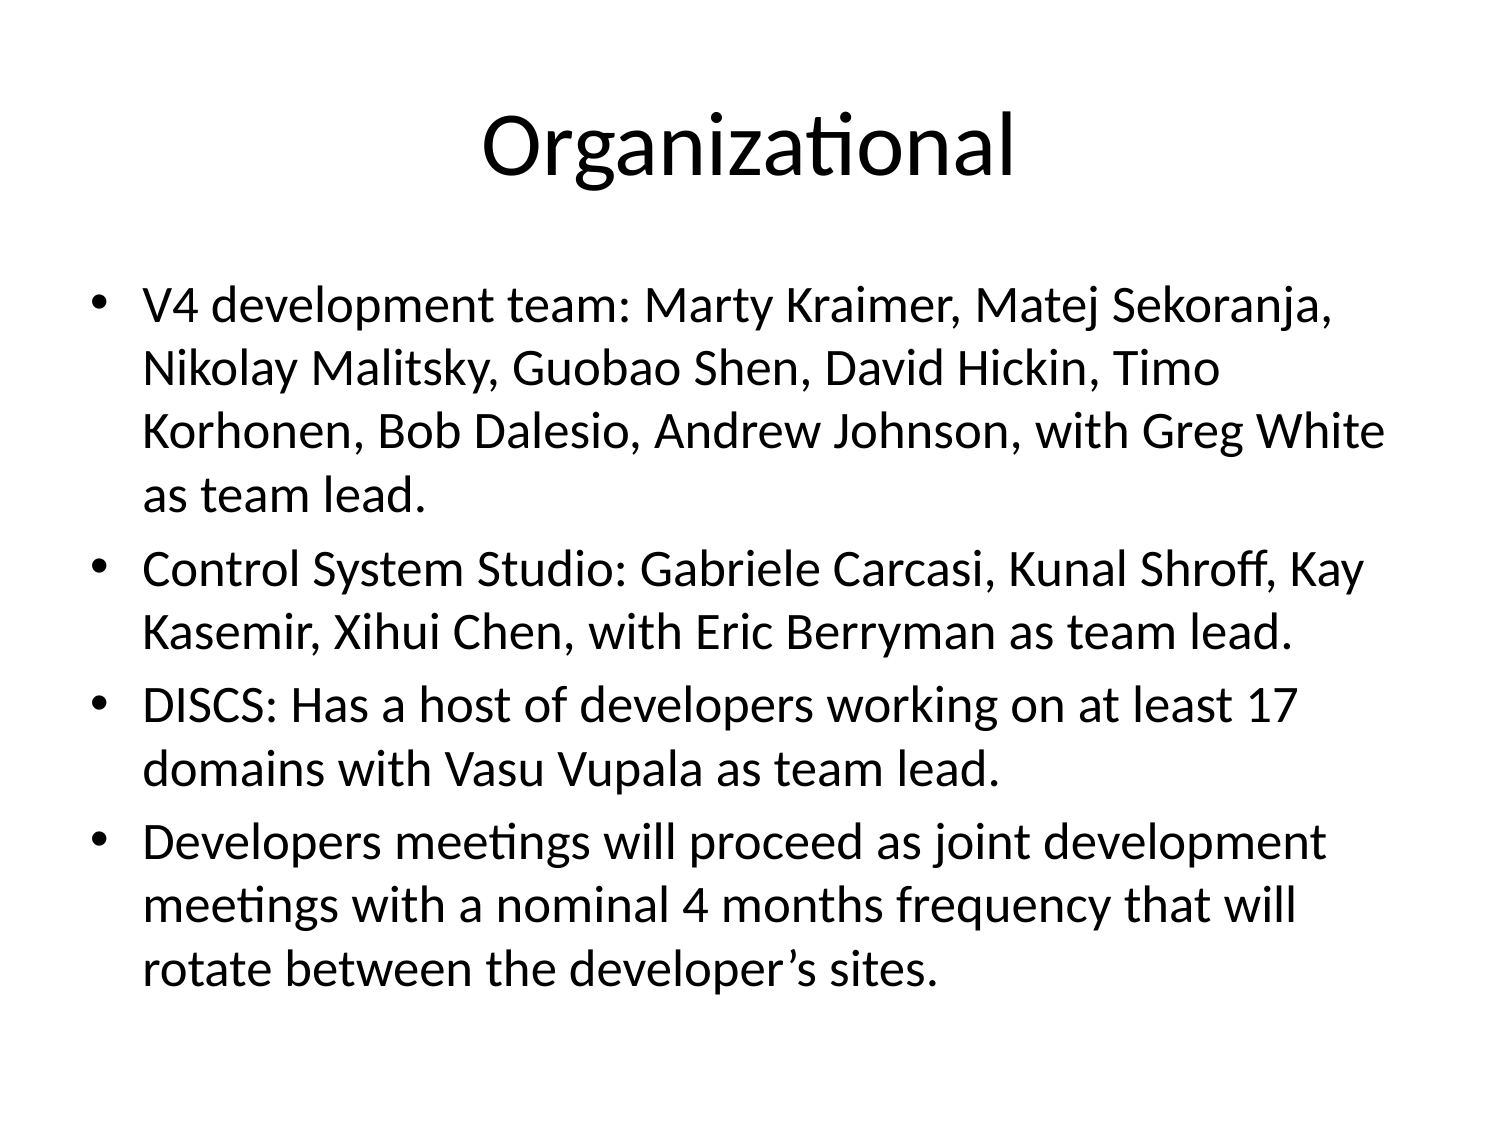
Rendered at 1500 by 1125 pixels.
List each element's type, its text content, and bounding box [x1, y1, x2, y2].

list V4 development team: Marty Kraimer, Matej Sekoranja, Nikolay Malitsky, Guobao Shen, David Hickin, Timo Korhonen, Bob Dalesio, Andrew Johnson, with Greg White as team lead. Control System Studio: Gabriele Carcasi, Kunal Shroff, Kay Kasemir, Xihui Chen, with Eric Berryman as team lead. DISCS: Has a host of developers working on at least 17 domains with Vasu Vupala as team lead. Developers meetings will proceed as joint development meetings with a nominal 4 months frequency that will rotate between the developer’s sites. [75, 262, 1425, 1005]
title Organizational [75, 45, 1425, 233]
